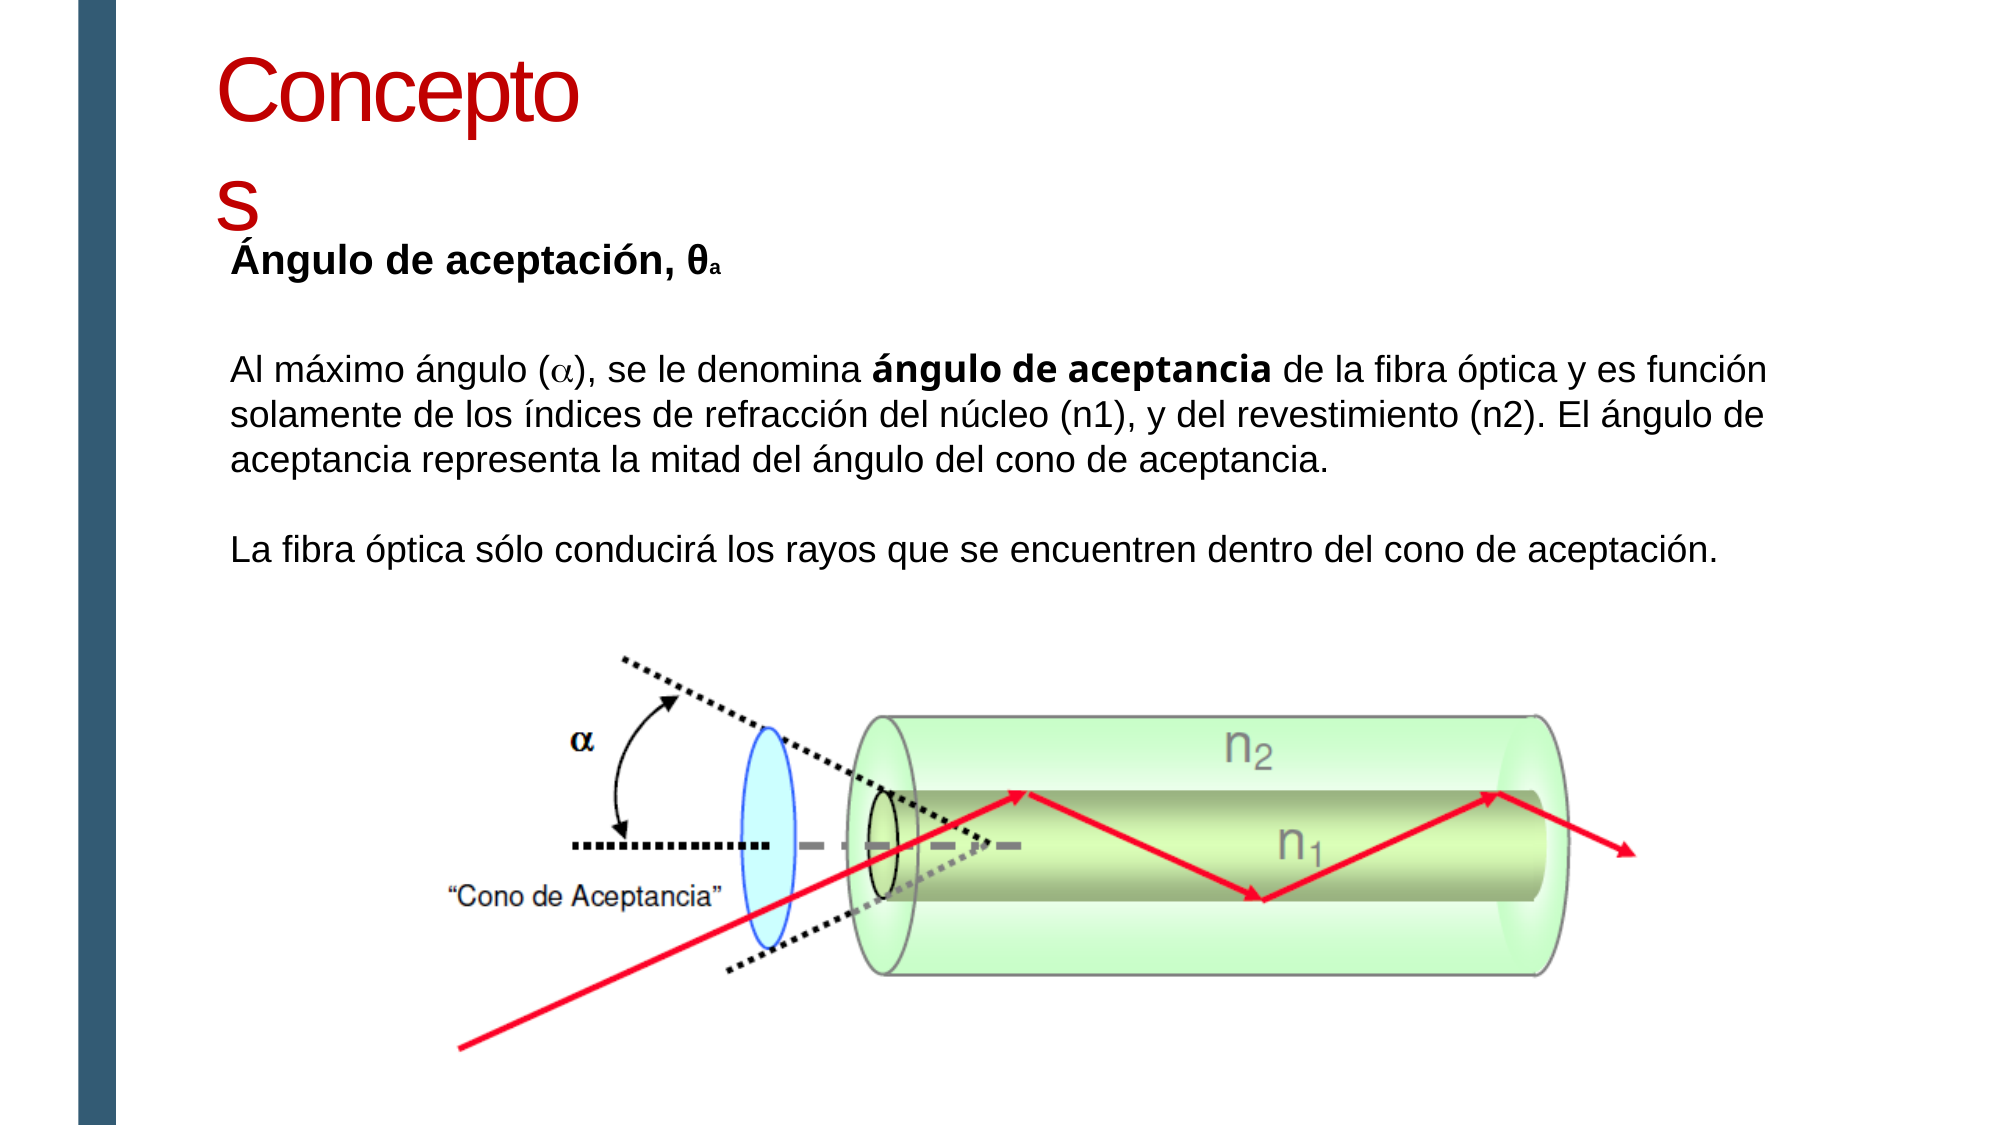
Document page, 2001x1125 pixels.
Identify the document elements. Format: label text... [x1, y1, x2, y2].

text_box Al máximo ángulo (a), se le denomina ángulo de aceptancia de la fibra óptica y es función solamente de los índices de refracción del núcleo (n1), y del revestimiento (n2). El ángulo de aceptancia representa la mitad del ángulo del cono de aceptancia. La fibra óptica sólo conducirá los rayos que se encuentren dentro del cono de aceptación. [215, 337, 1888, 578]
text_box Ángulo de aceptación, θa [215, 224, 1913, 355]
picture [396, 634, 1676, 1063]
title Conceptos [212, 27, 625, 250]
